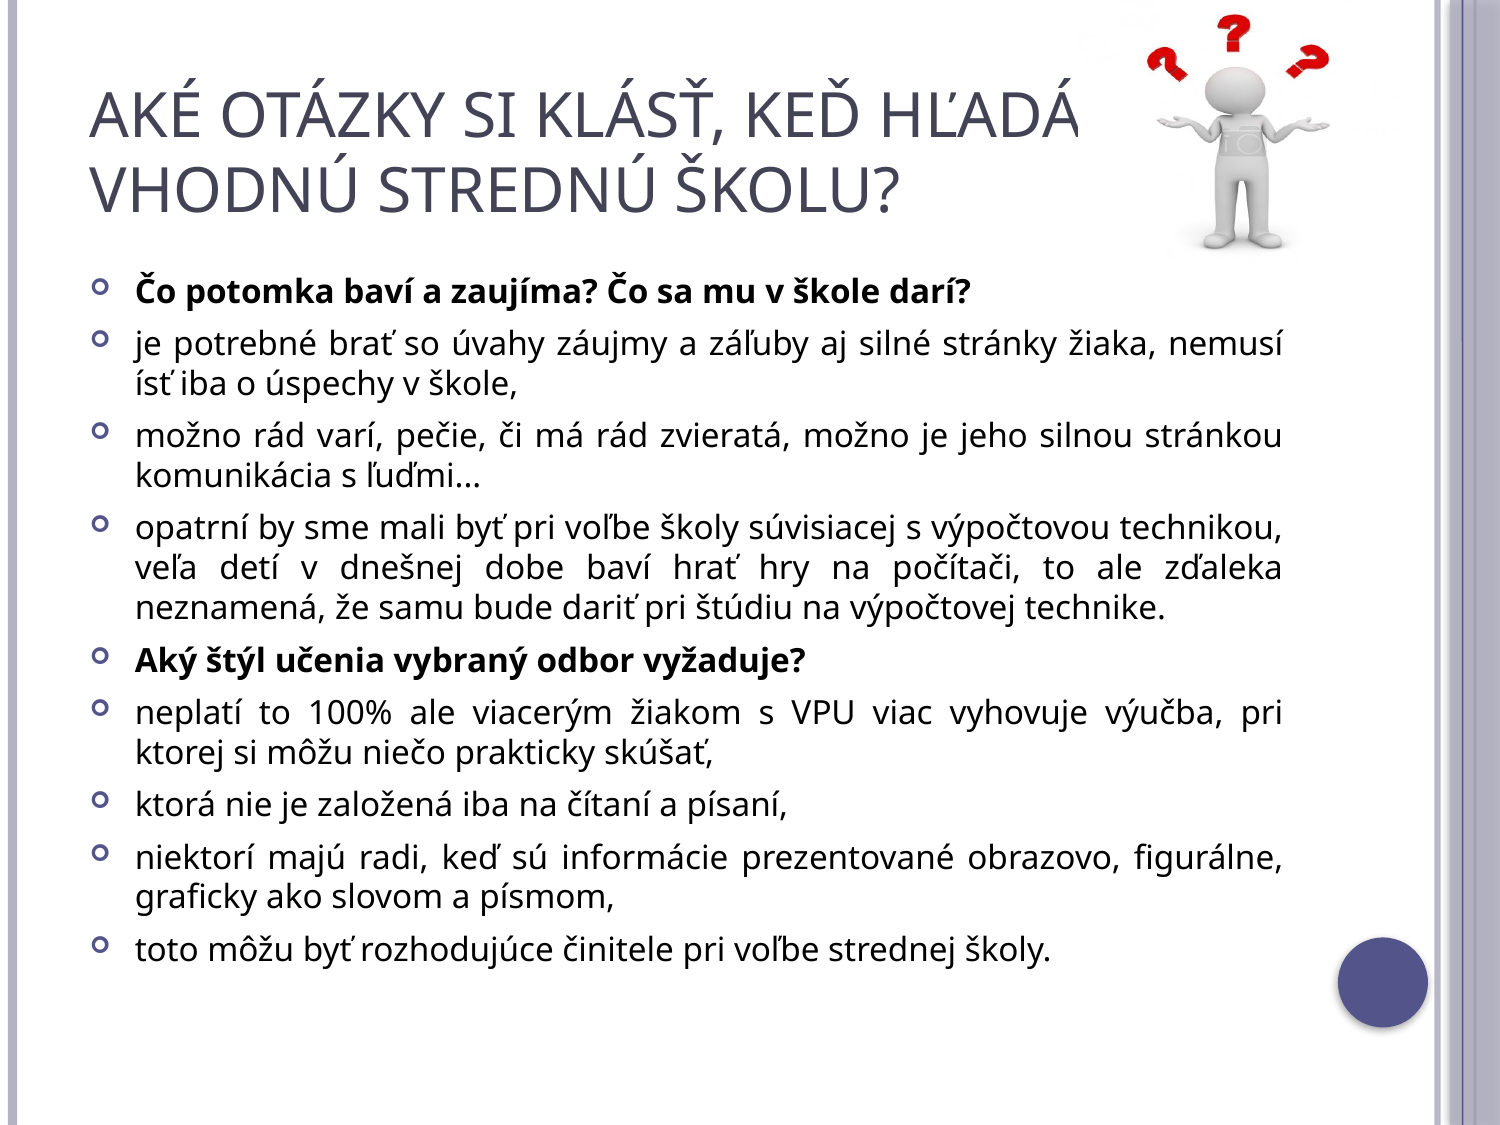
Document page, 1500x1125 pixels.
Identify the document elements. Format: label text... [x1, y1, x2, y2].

list Čo potomka baví a zaujíma? Čo sa mu v škole darí? je potrebné brať so úvahy záujmy a záľuby aj silné stránky žiaka, nemusí ísť iba o úspechy v škole, možno rád varí, pečie, či má rád zvieratá, možno je jeho silnou stránkou komunikácia s ľuďmi... opatrní by sme mali byť pri voľbe školy súvisiacej s výpočtovou technikou, veľa detí v dnešnej dobe baví hrať hry na počítači, to ale zďaleka neznamená, že samu bude dariť pri štúdiu na výpočtovej technike. Aký štýl učenia vybraný odbor vyžaduje? neplatí to 100% ale viacerým žiakom s VPU viac vyhovuje výučba, pri ktorej si môžu niečo prakticky skúšať, ktorá nie je založená iba na čítaní a písaní, niektorí majú radi, keď sú informácie prezentované obrazovo, figurálne, graficky ako slovom a písmom, toto môžu byť rozhodujúce činitele pri voľbe strednej školy. [75, 262, 1300, 1062]
picture [1077, 0, 1407, 268]
title Aké otázky si klásť, keď hľadáme vhodnú strednú školu? [75, 45, 1071, 233]
